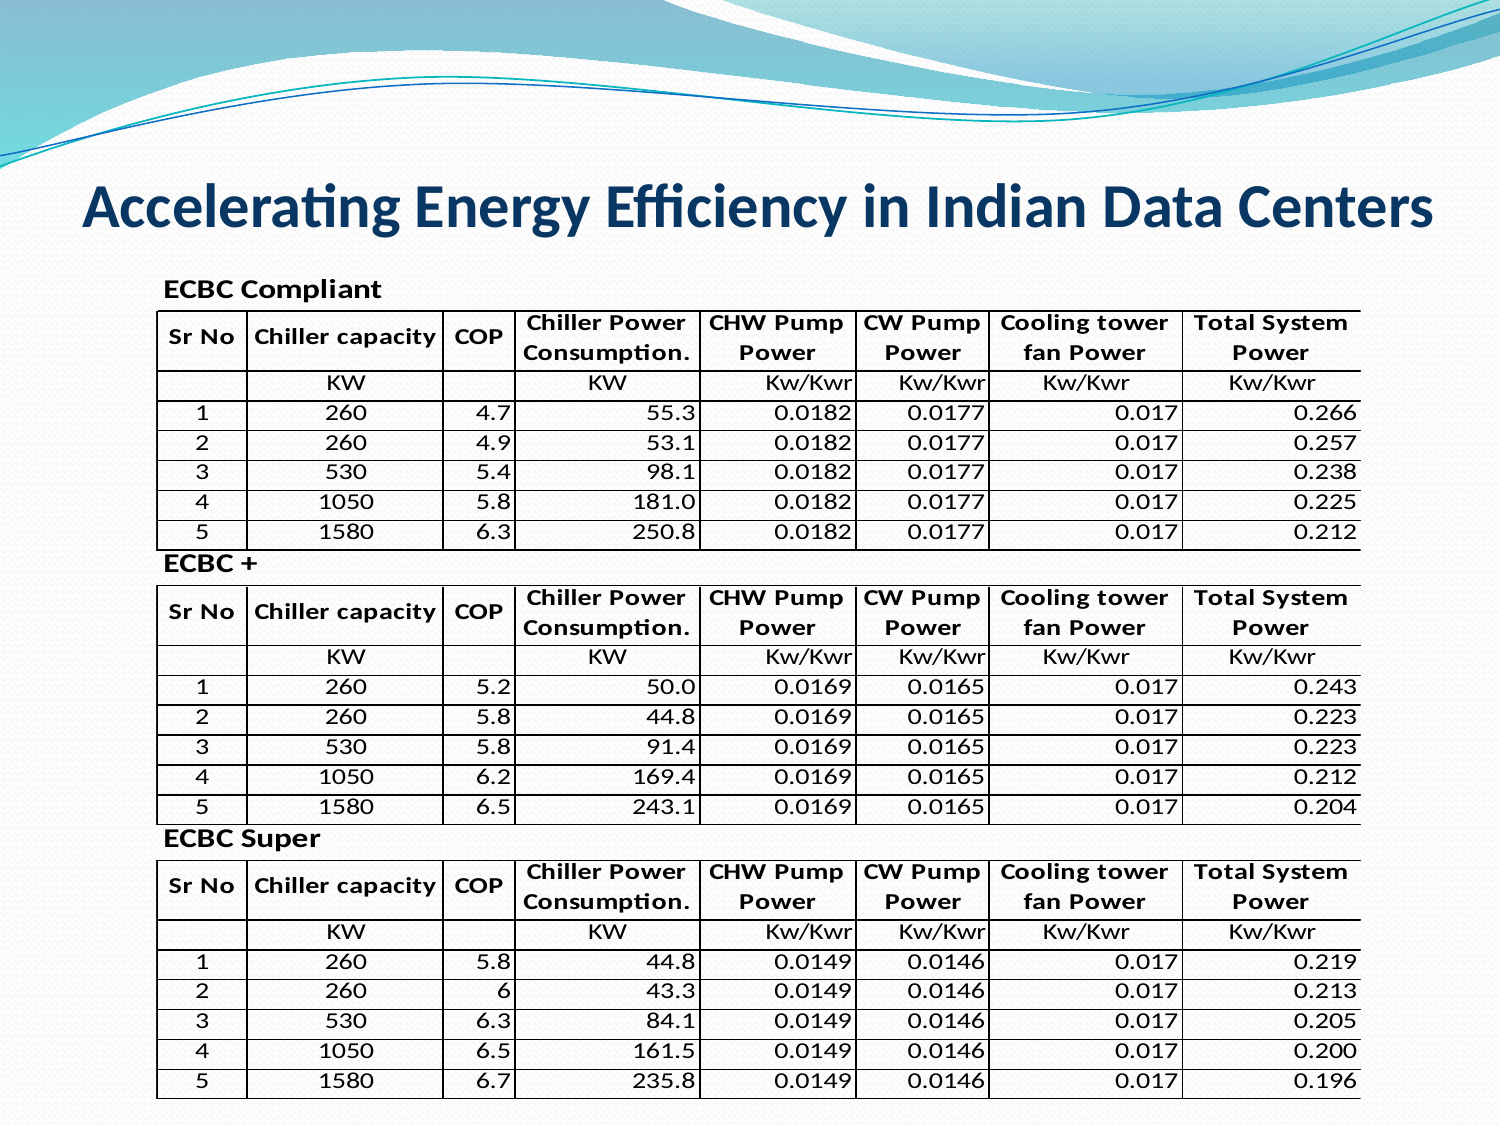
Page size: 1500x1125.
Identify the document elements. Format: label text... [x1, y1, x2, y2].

picture [156, 274, 1363, 1101]
title Accelerating Energy Efficiency in Indian Data Centers [67, 149, 1452, 240]
